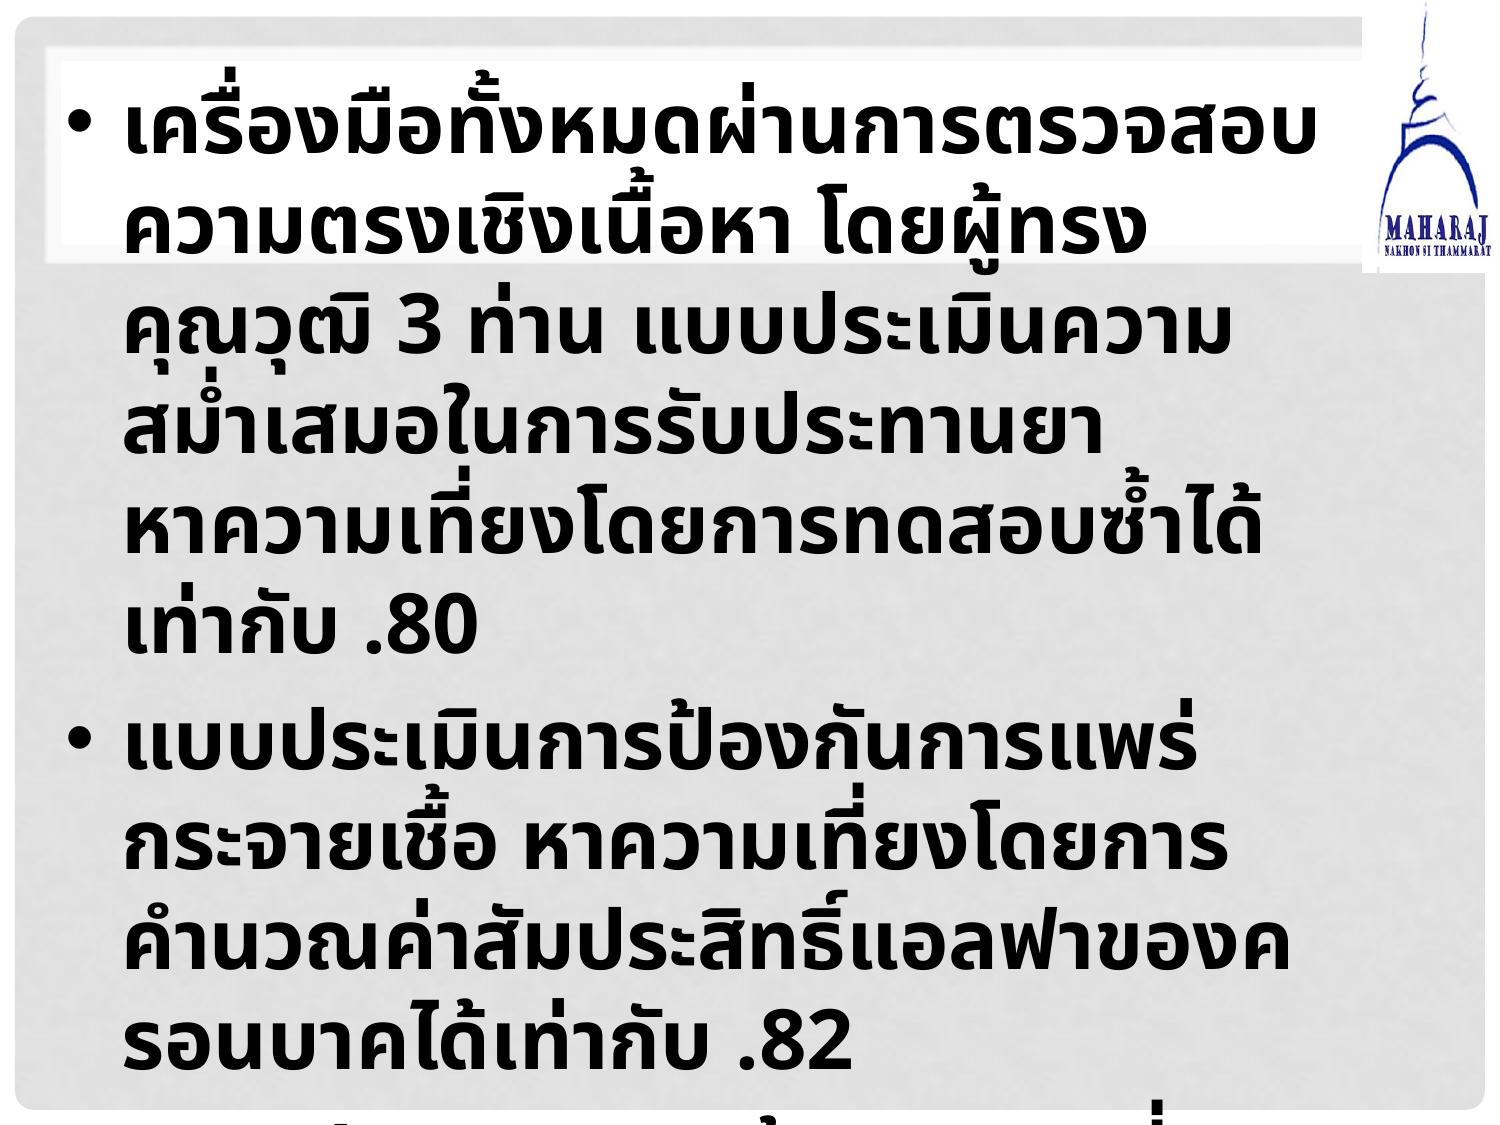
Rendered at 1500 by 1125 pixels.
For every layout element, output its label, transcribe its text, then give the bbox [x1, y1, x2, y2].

text_box เครื่องมือทั้งหมดผ่านการตรวจสอบความตรงเชิงเนื้อหา โดยผู้ทรงคุณวุฒิ 3 ท่าน แบบประเมินความสม่ำเสมอในการรับประทานยา หาความเที่ยงโดยการทดสอบซ้ำได้เท่ากับ .80 แบบประเมินการป้องกันการแพร่กระจายเชื้อ หาความเที่ยงโดยการคำนวณค่าสัมประสิทธิ์แอลฟาของครอนบาคได้เท่ากับ .82 แบบประเมินความรู้ หาความเที่ยง โดยวิธีคูเดอร์ริชาร์ดสัน ได้ค่าความเที่ยง เท่ากับ .81 [49, 62, 1400, 1088]
picture [1362, 0, 1500, 274]
